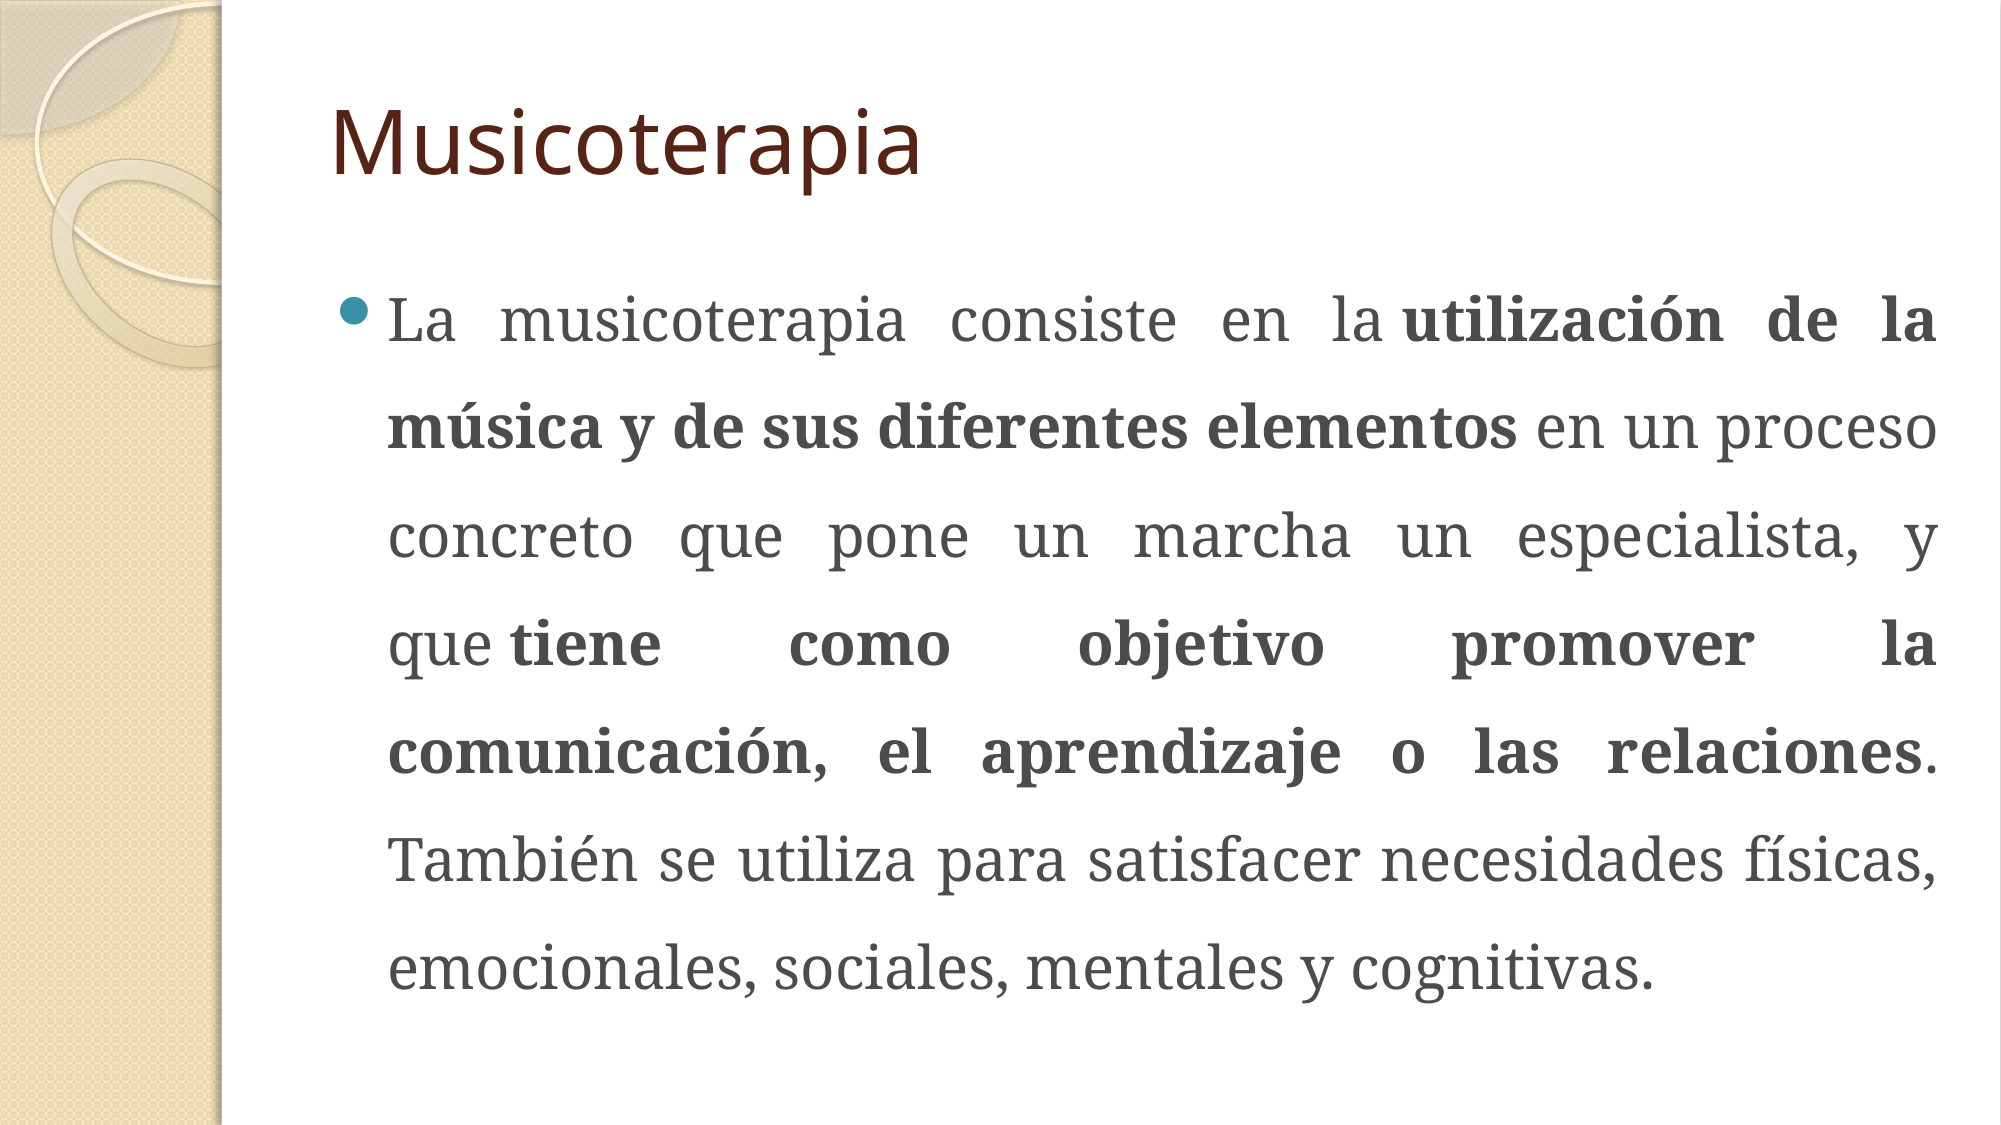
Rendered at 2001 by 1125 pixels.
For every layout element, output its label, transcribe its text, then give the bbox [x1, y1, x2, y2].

list La musicoterapia consiste en la utilización de la música y de sus diferentes elementos en un proceso concreto que pone un marcha un especialista, y que tiene como objetivo promover la comunicación, el aprendizaje o las relaciones. También se utiliza para satisfacer necesidades físicas, emocionales, sociales, mentales y cognitivas. [313, 237, 1954, 1025]
title Musicoterapia [313, 45, 1954, 233]
